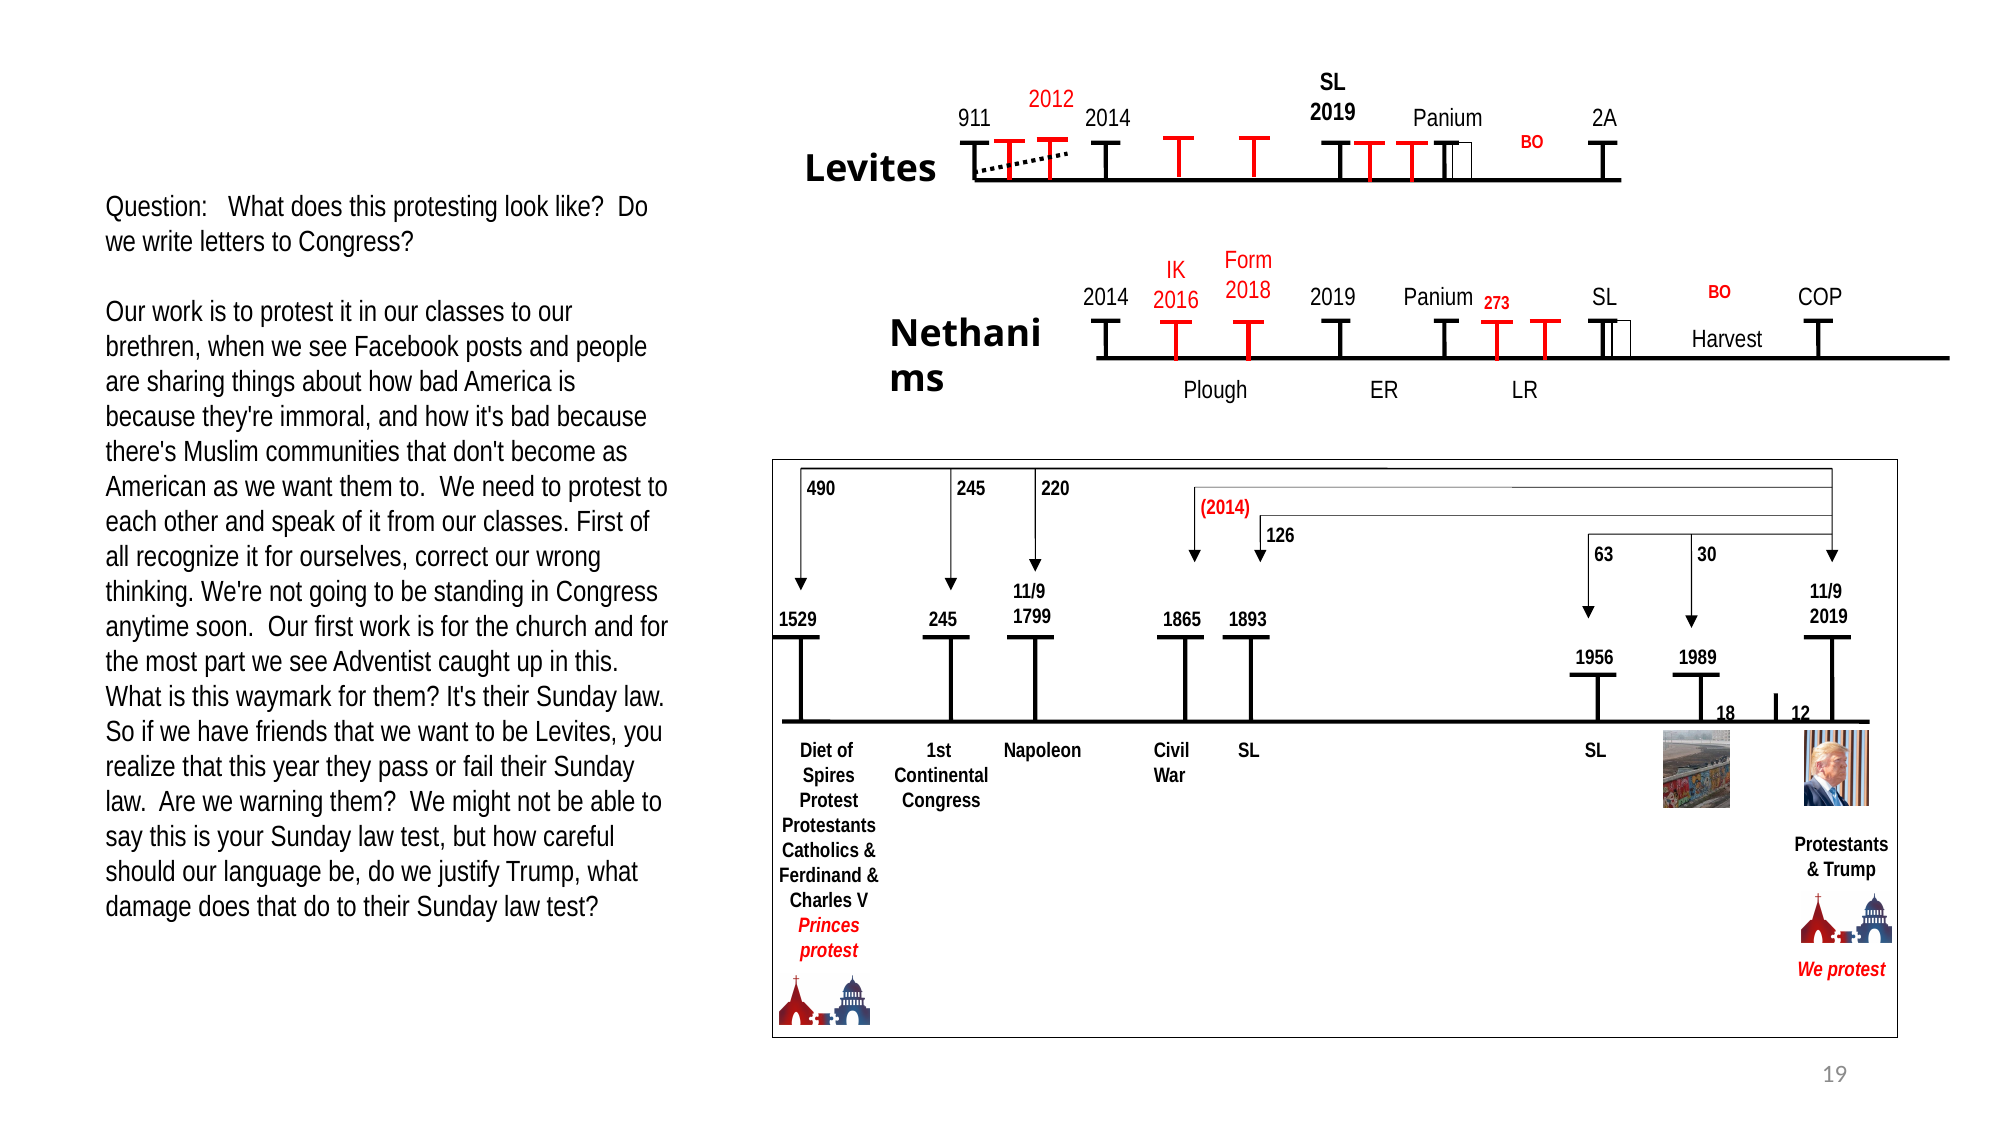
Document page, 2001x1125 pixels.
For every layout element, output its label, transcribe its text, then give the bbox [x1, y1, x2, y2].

text_box SL [1574, 273, 1635, 320]
text_box Panium [1396, 273, 1481, 320]
text_box [1452, 142, 1472, 181]
text_box Diet of Spires Protest Protestants Catholics & Ferdinand & Charles V Princes protest [772, 730, 886, 1059]
text_box 2014 [1077, 95, 1139, 142]
text_box LR [1480, 367, 1570, 413]
text_box IK 2016 [1145, 247, 1207, 320]
text_box 11/9 1799 [1007, 571, 1064, 638]
picture [1803, 730, 1869, 806]
text_box BO [1696, 273, 1744, 310]
text_box (2014) [1194, 487, 1261, 525]
text_box 1529 [772, 599, 829, 638]
text_box Panium [1405, 95, 1491, 142]
text_box Napoleon [998, 730, 1092, 769]
text_box 220 [1035, 468, 1092, 506]
text_box Harvest [1682, 316, 1772, 362]
text_box 1956 [1569, 637, 1626, 675]
text_box [1029, 506, 1042, 572]
text_box 1989 [1672, 637, 1729, 675]
text_box Plough [1171, 367, 1260, 413]
text_box 11/9 2019 [1804, 571, 1861, 638]
text_box [772, 459, 1898, 1037]
text_box [1685, 572, 1698, 628]
text_box [944, 506, 958, 591]
text_box [1254, 549, 1265, 563]
text_box 2012 [1021, 77, 1082, 110]
picture [1663, 730, 1730, 808]
text_box ER [1340, 367, 1429, 413]
picture [779, 973, 870, 1025]
picture [1800, 891, 1892, 943]
text_box 2014 [1068, 273, 1145, 320]
slide_number 19 [1412, 1042, 1863, 1103]
text_box 273 [1477, 284, 1517, 326]
text_box 63 [1589, 535, 1645, 572]
text_box 1865 [1157, 599, 1214, 638]
text_box Form 2018 [1218, 237, 1279, 320]
text_box COP [1790, 273, 1851, 320]
text_box 2019 [1302, 273, 1364, 320]
text_box Question: What does this protesting look like? Do we write letters to Congress? Our work is to protest it in our classes to our brethren, when we see Facebook posts and people are sharing things about how bad America is because they're immoral, and how it's bad because there's Muslim communities that don't become as American as we want them to. We need to protest to each other and speak of it from our classes. First of all recognize it for ourselves, correct our wrong thinking. We're not going to be standing in Congress anytime soon. Our first work is for the church and for the most part we see Adventist caught up in this. What is this waymark for them? It's their Sunday law. So if we have friends that we want to be Levites, you realize that this year they pass or fail their Sunday law. Are we warning them? We might not be able to say this is your Sunday law test, but how careful should our language be, do we justify Trump, what damage does that do to their Sunday law test? [90, 180, 685, 930]
text_box [1582, 534, 1595, 619]
text_box 30 [1691, 534, 1748, 572]
text_box [1612, 320, 1631, 359]
text_box 911 [946, 95, 1003, 139]
text_box Levites [789, 136, 996, 197]
text_box 126 [1260, 515, 1317, 553]
text_box 245 [922, 599, 979, 638]
text_box 18 [1710, 693, 1748, 722]
text_box 1st Continental Congress [886, 730, 998, 825]
text_box 1893 [1222, 599, 1279, 638]
text_box 12 [1785, 693, 1823, 722]
text_box BO [1508, 123, 1556, 160]
text_box [1188, 525, 1201, 563]
text_box 490 [800, 468, 858, 506]
text_box 2A [1574, 95, 1635, 142]
text_box [1825, 535, 1839, 563]
text_box Civil War [1147, 730, 1214, 806]
text_box SL [1232, 730, 1270, 769]
text_box Protestants & Trump We protest [1785, 824, 1898, 1031]
text_box Nethanims [874, 301, 1081, 407]
text_box SL 2019 [1302, 59, 1364, 142]
text_box 245 [950, 468, 1008, 506]
text_box [794, 506, 808, 591]
text_box SL [1579, 730, 1617, 769]
